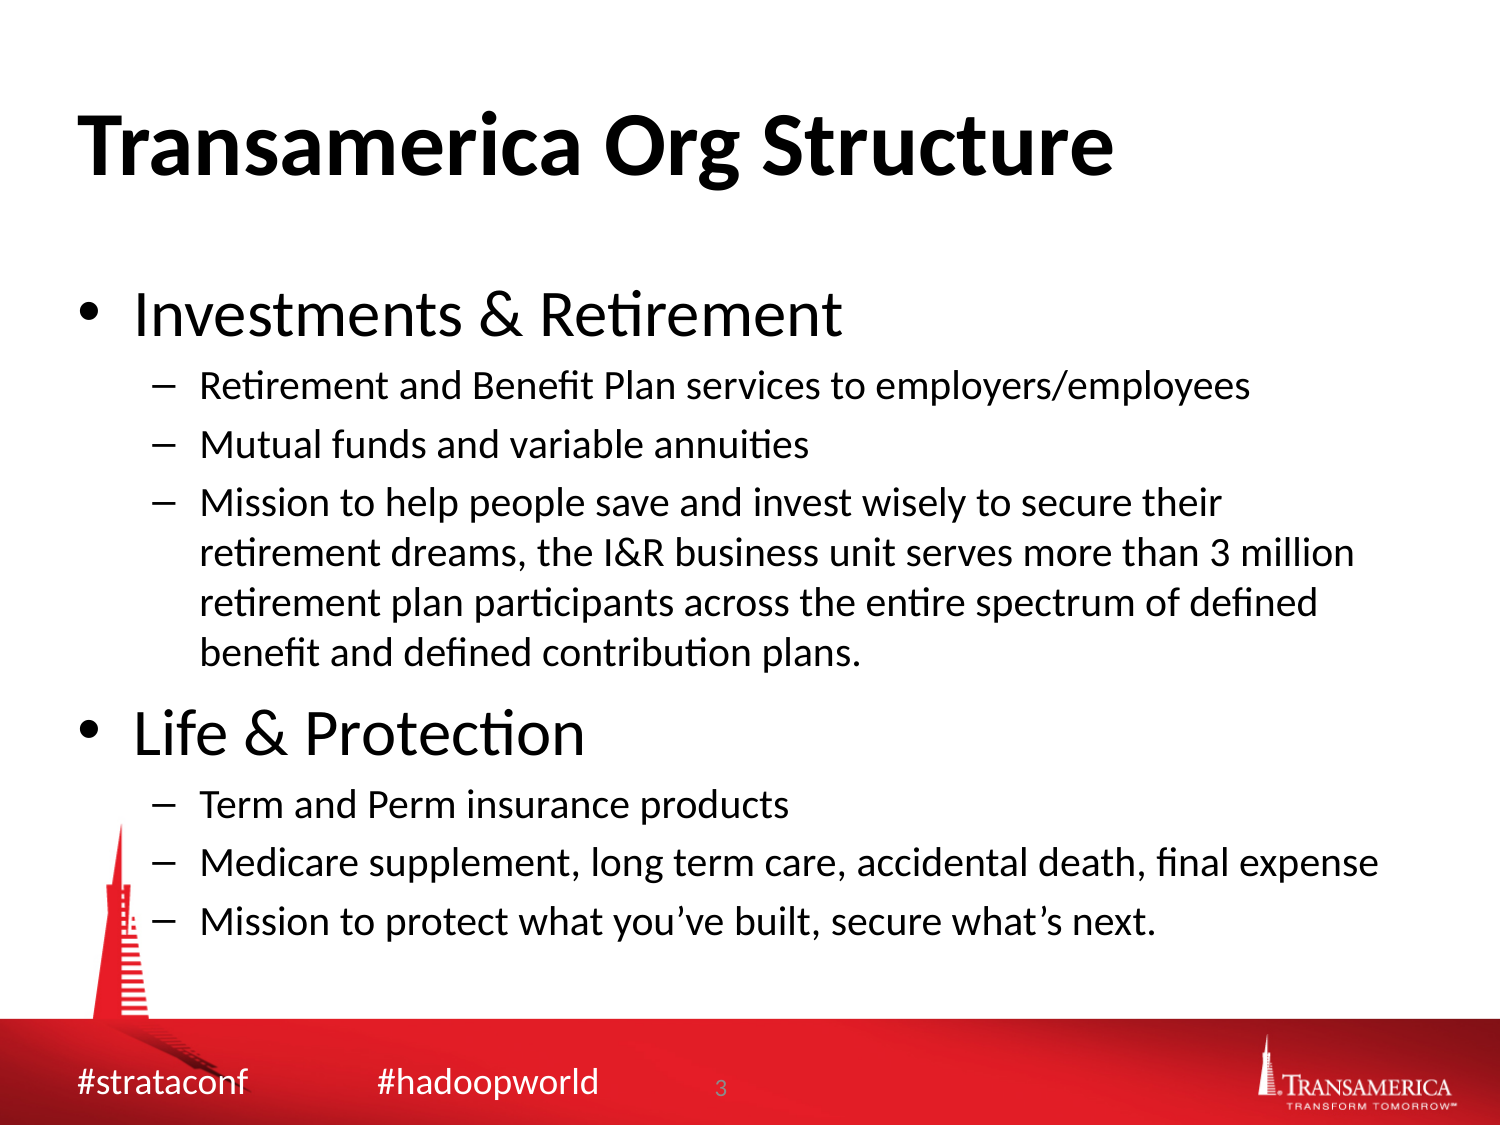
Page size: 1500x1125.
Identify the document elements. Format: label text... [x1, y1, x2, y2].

title Transamerica Org Structure [62, 45, 1413, 233]
list Investments & Retirement Retirement and Benefit Plan services to employers/employees Mutual funds and variable annuities Mission to help people save and invest wisely to secure their retirement dreams, the I&R business unit serves more than 3 million retirement plan participants across the entire spectrum of defined benefit and defined contribution plans. Life & Protection Term and Perm insurance products Medicare supplement, long term care, accidental death, final expense Mission to protect what you’ve built, secure what’s next. [62, 262, 1413, 1005]
picture [0, 0, 1500, 1125]
